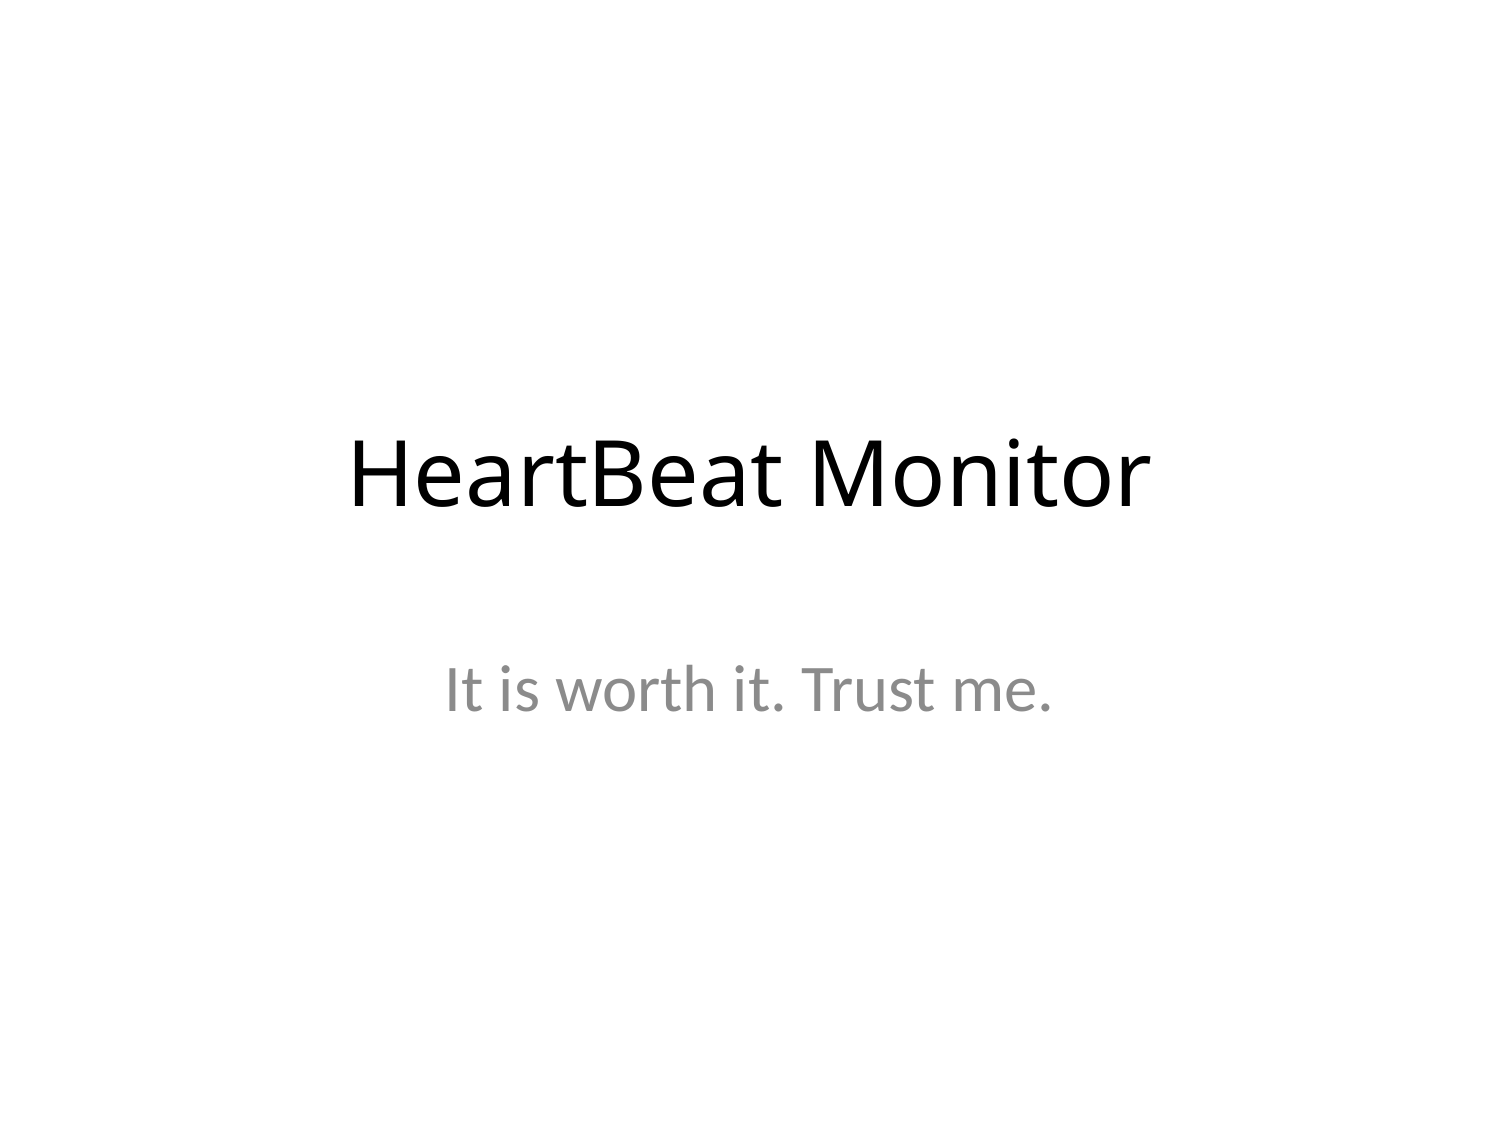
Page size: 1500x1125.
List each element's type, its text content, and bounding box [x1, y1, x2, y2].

subtitle It is worth it. Trust me. [225, 637, 1275, 925]
title HeartBeat Monitor [112, 349, 1388, 591]
